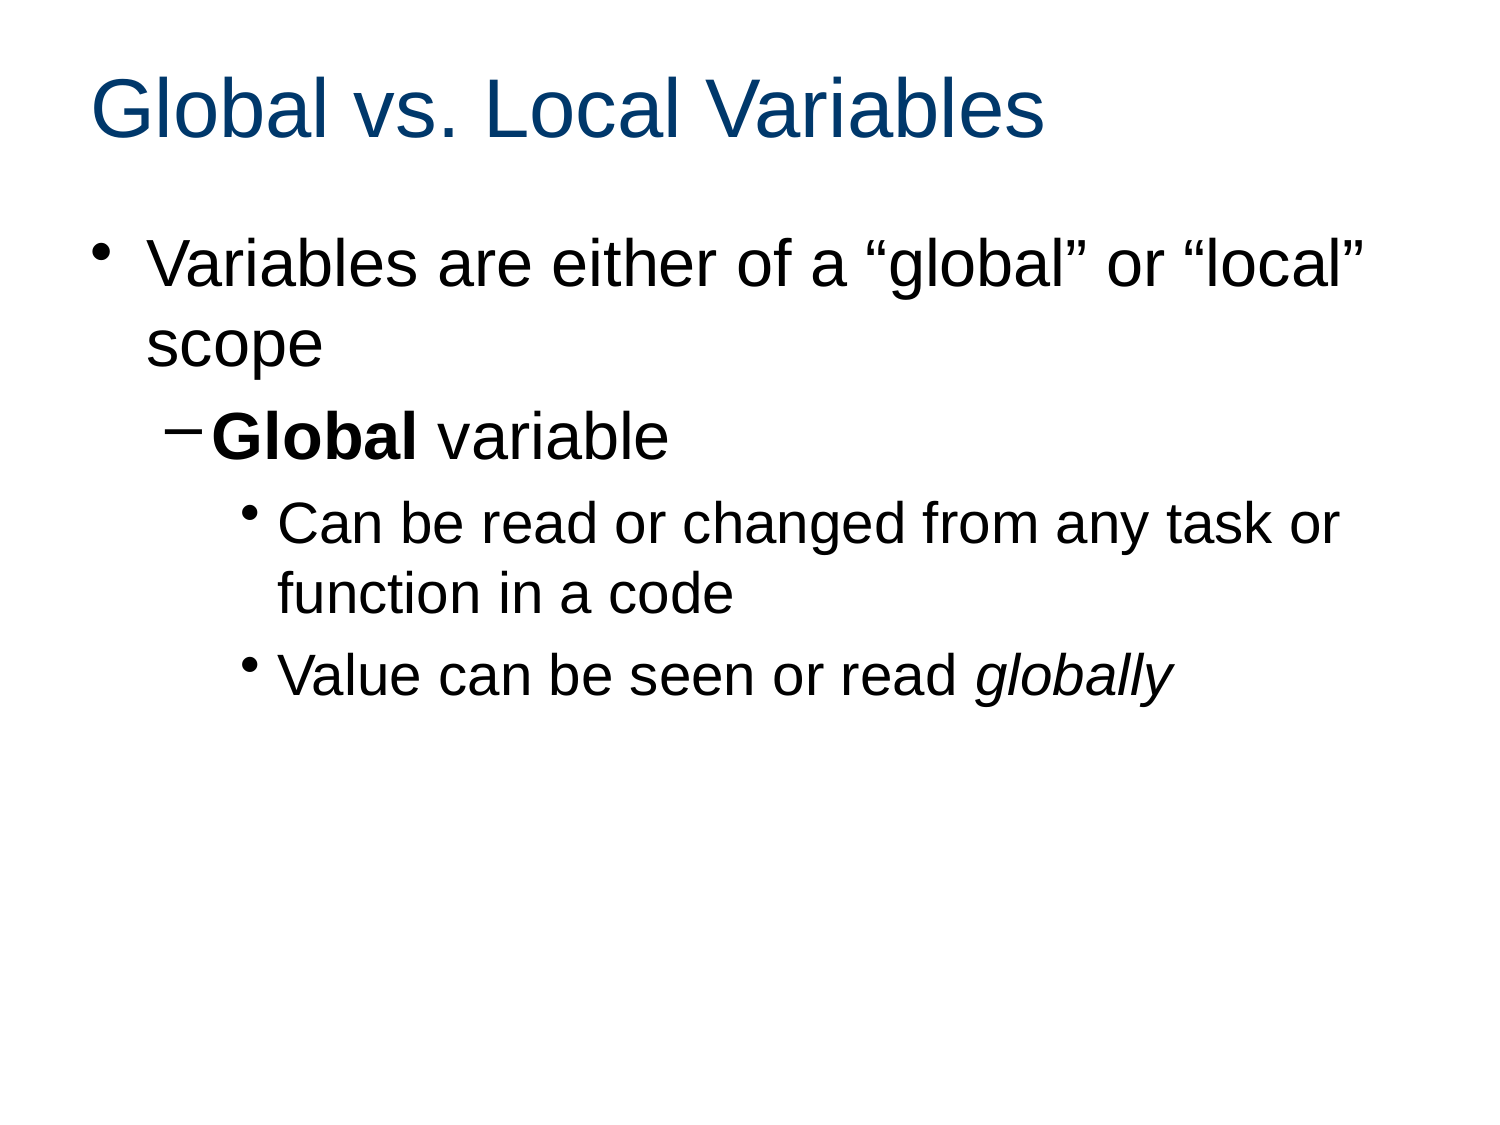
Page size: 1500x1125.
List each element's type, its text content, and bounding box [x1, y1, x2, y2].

title Global vs. Local Variables [74, 44, 1426, 163]
list Variables are either of a “global” or “local” scope Global variable Can be read or changed from any task or function in a code Value can be seen or read globally [74, 212, 1426, 1006]
